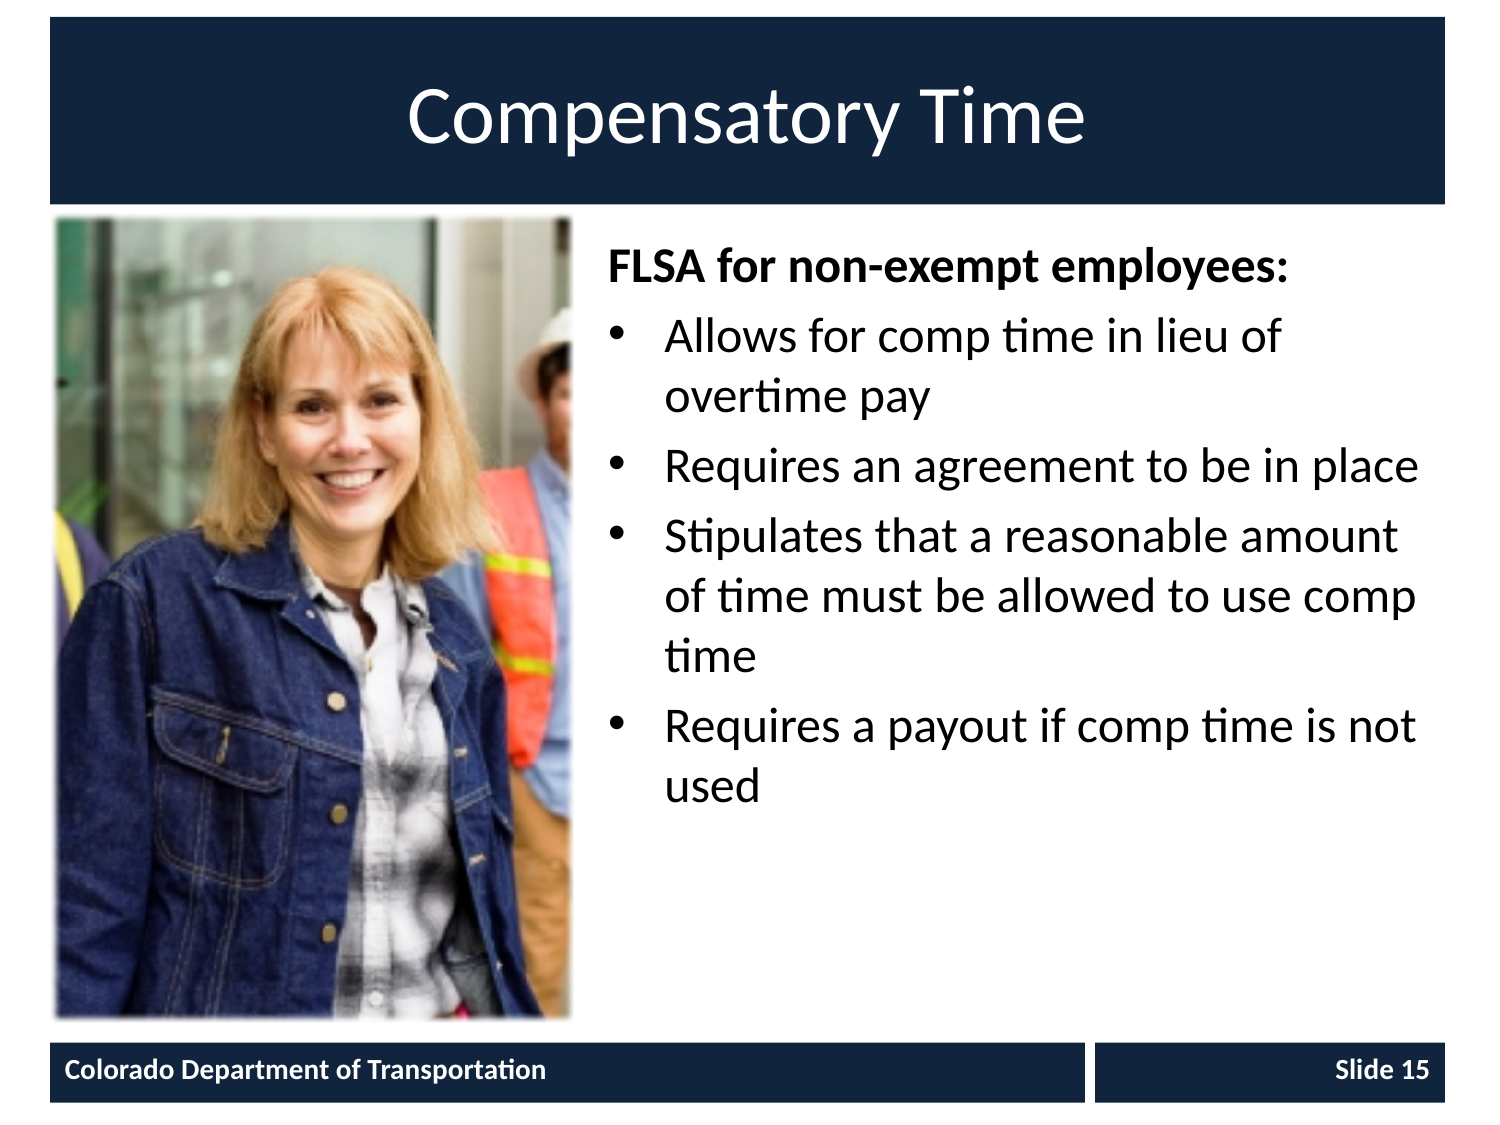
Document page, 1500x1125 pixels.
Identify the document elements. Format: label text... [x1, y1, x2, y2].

footer Colorado Department of Transportation [50, 1042, 1085, 1103]
list FLSA for non-exempt employees: Allows for comp time in lieu of overtime pay Requires an agreement to be in place Stipulates that a reasonable amount of time must be allowed to use comp time Requires a payout if comp time is not used [592, 224, 1446, 1036]
title Compensatory Time [49, 16, 1446, 205]
slide_number Slide 15 [1095, 1042, 1445, 1103]
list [49, 211, 574, 1023]
